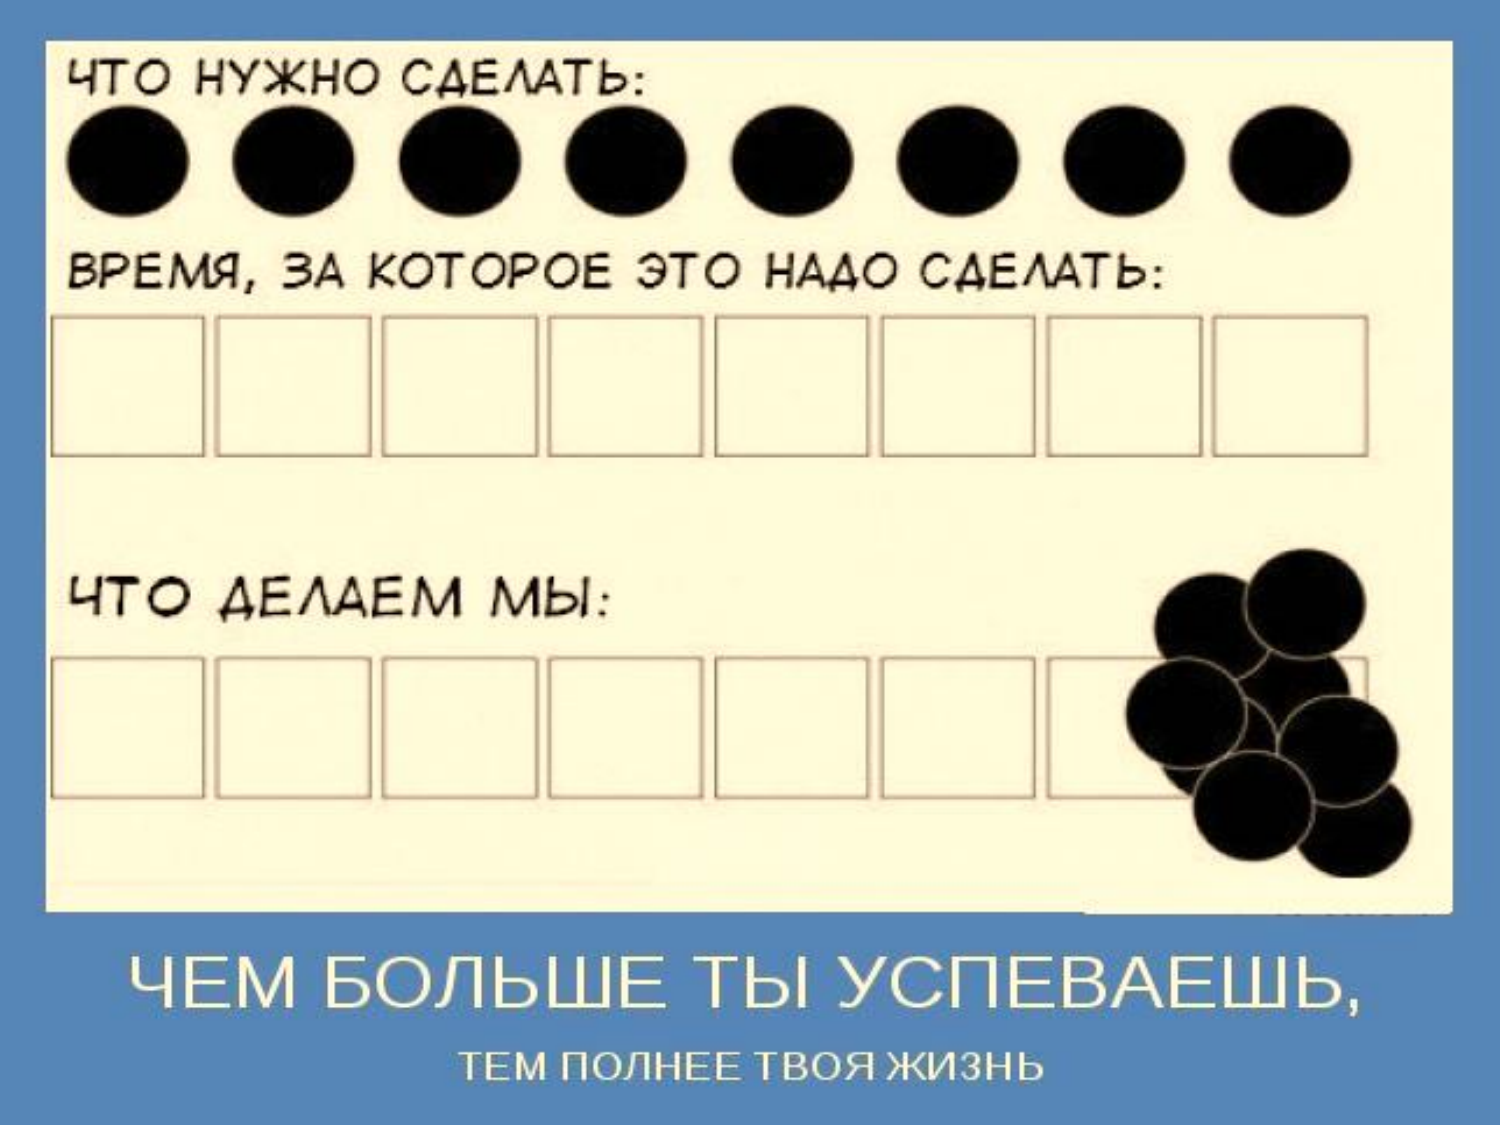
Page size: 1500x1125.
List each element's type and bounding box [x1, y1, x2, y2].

list [0, 0, 1500, 1125]
